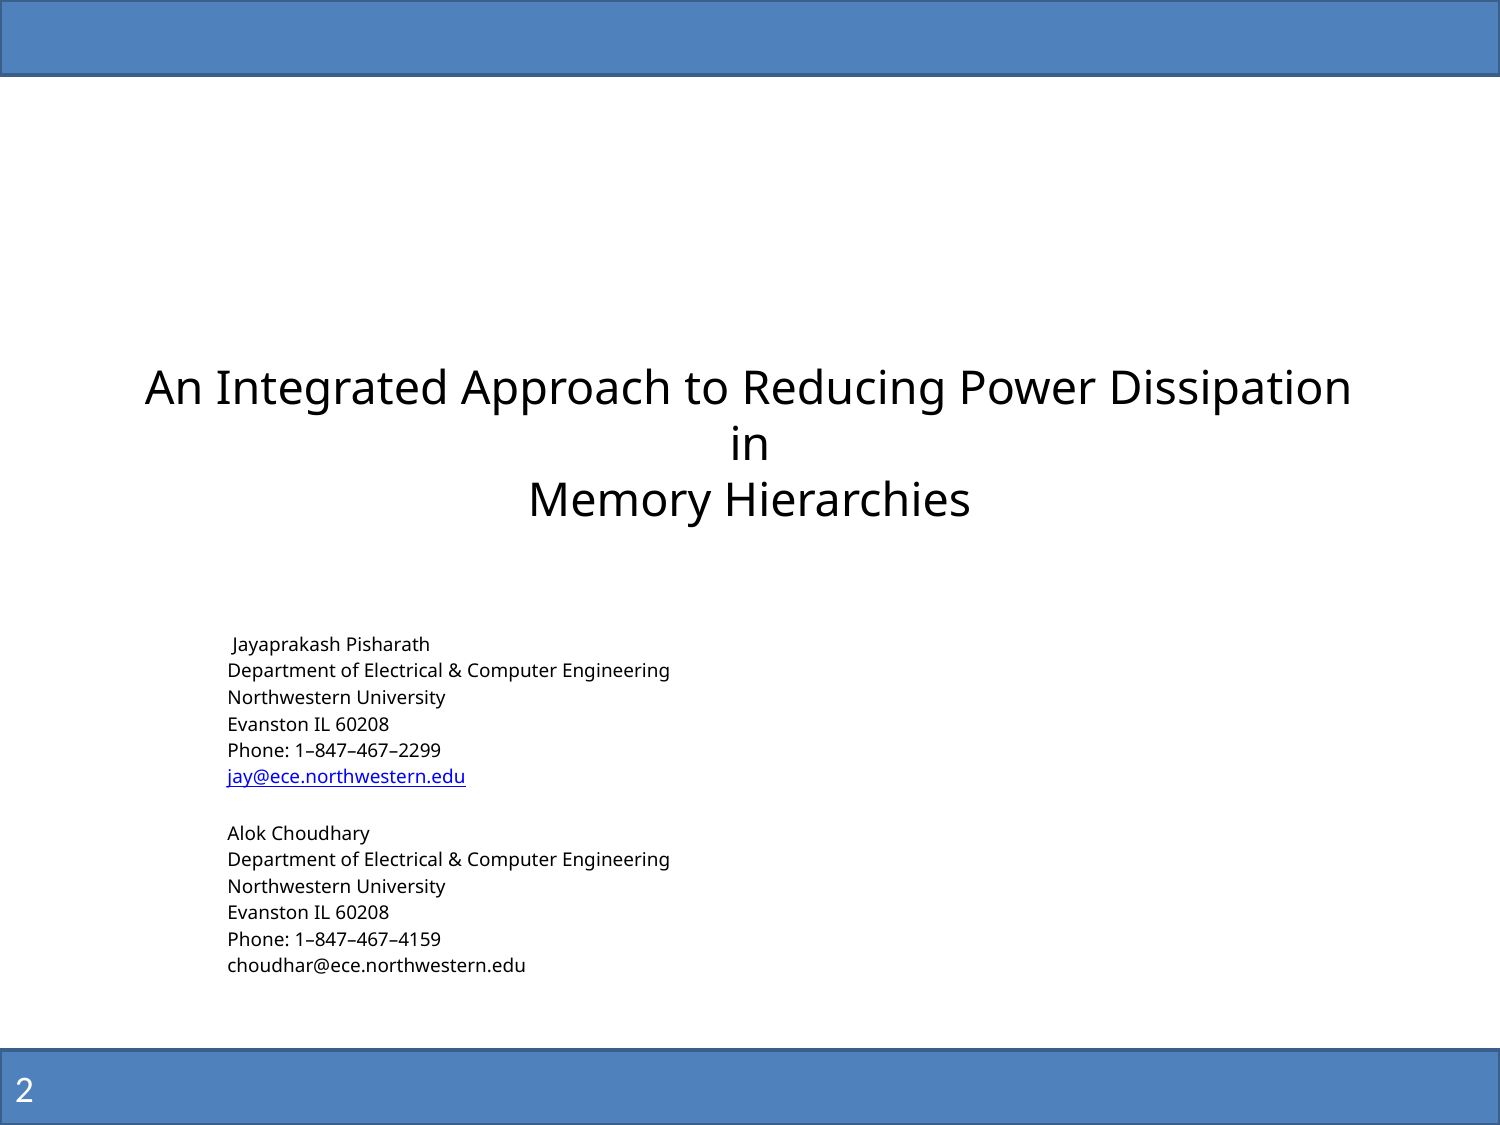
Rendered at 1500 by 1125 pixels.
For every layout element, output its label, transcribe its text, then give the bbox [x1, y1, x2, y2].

title An Integrated Approach to Reducing Power Dissipation in Memory Hierarchies [112, 349, 1388, 591]
text_box 2 [0, 1048, 1500, 1125]
subtitle Jayaprakash Pisharath Department of Electrical & Computer Engineering Northwestern University Evanston IL 60208 Phone: 1–847–467–2299 jay@ece.northwestern.edu Alok Choudhary Department of Electrical & Computer Engineering Northwestern University Evanston IL 60208 Phone: 1–847–467–4159 choudhar@ece.northwestern.edu [212, 624, 1450, 988]
text_box [0, 0, 1500, 77]
